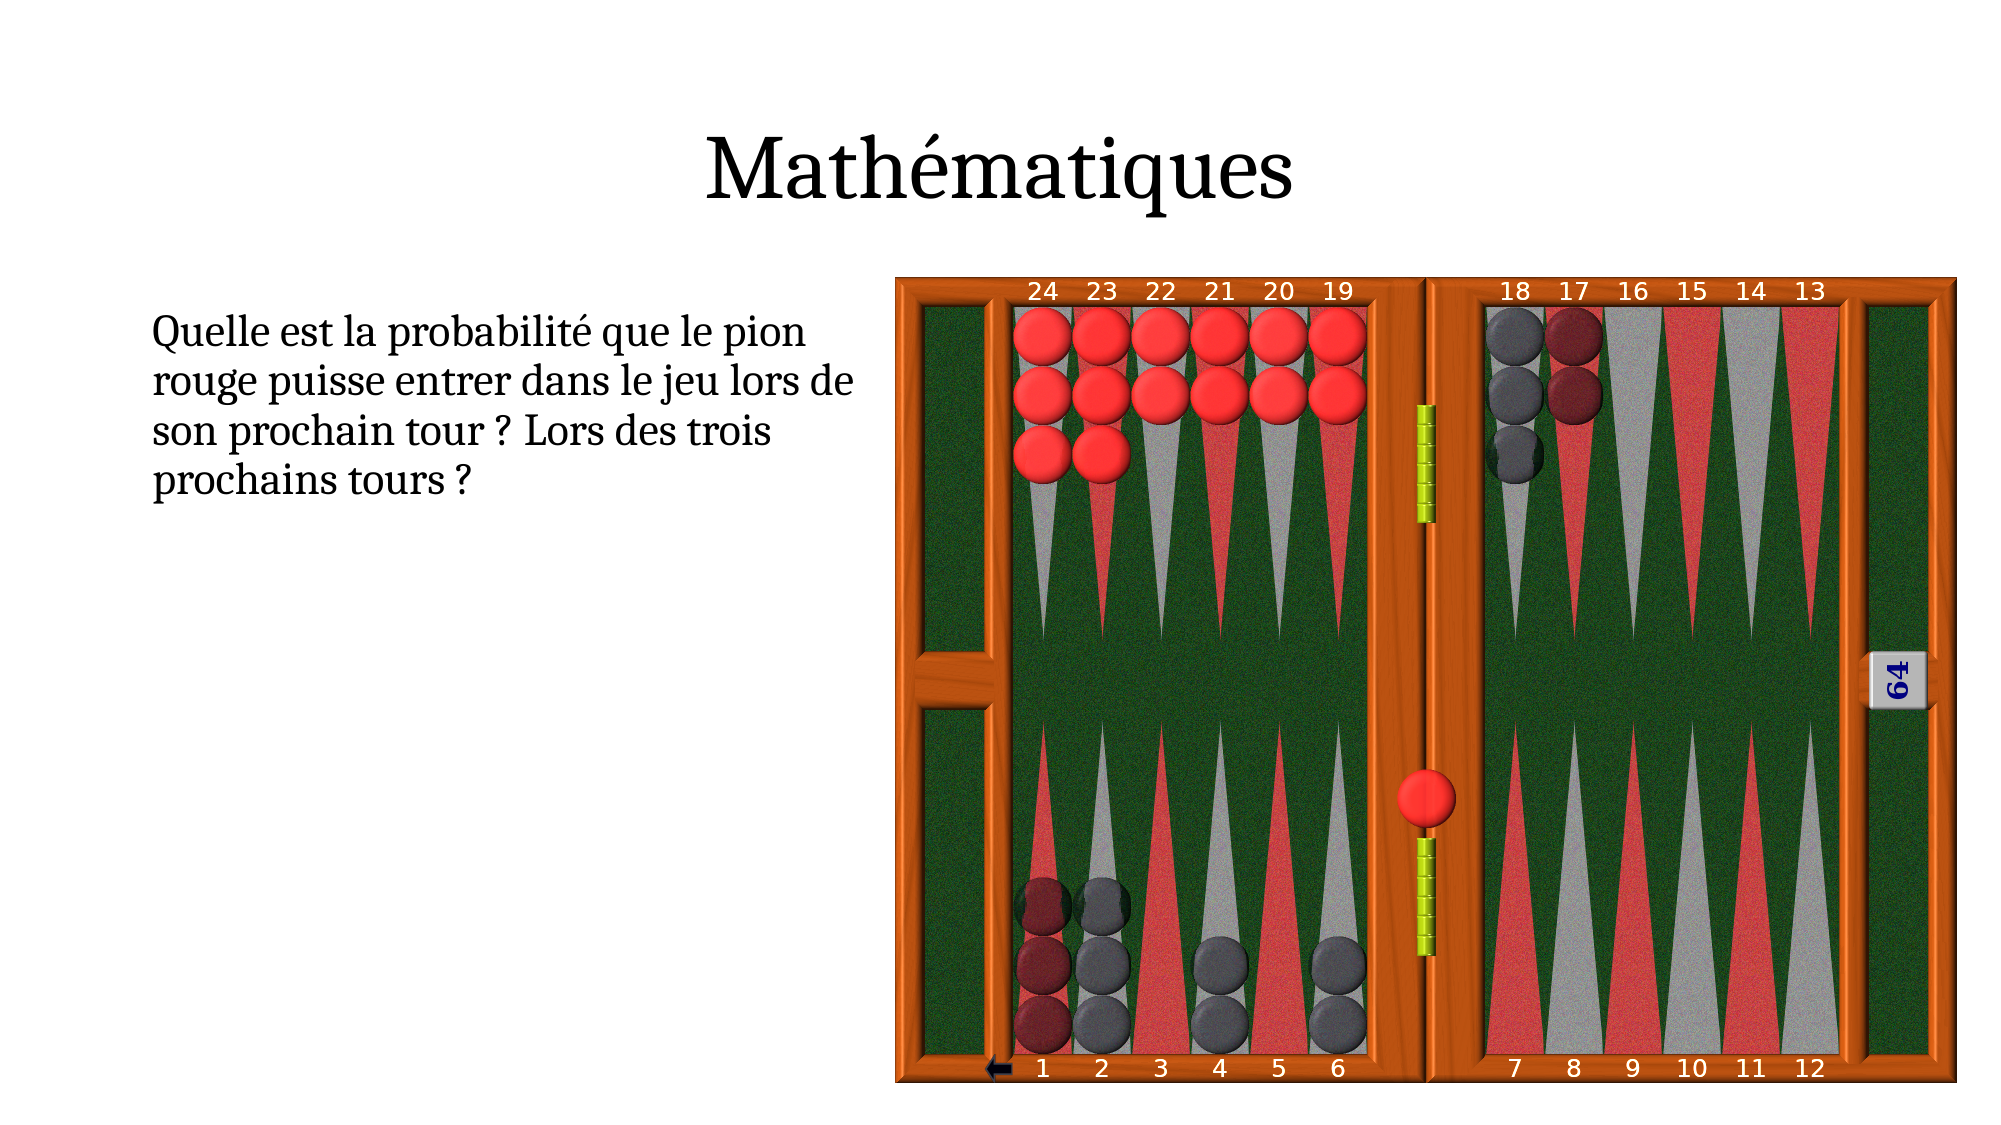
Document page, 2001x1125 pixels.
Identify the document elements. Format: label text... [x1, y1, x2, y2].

picture [895, 277, 1957, 1083]
title Mathématiques [137, 59, 1863, 278]
list Quelle est la probabilité que le pion rouge puisse entrer dans le jeu lors de son prochain tour ? Lors des trois prochains tours ? [137, 299, 895, 1014]
